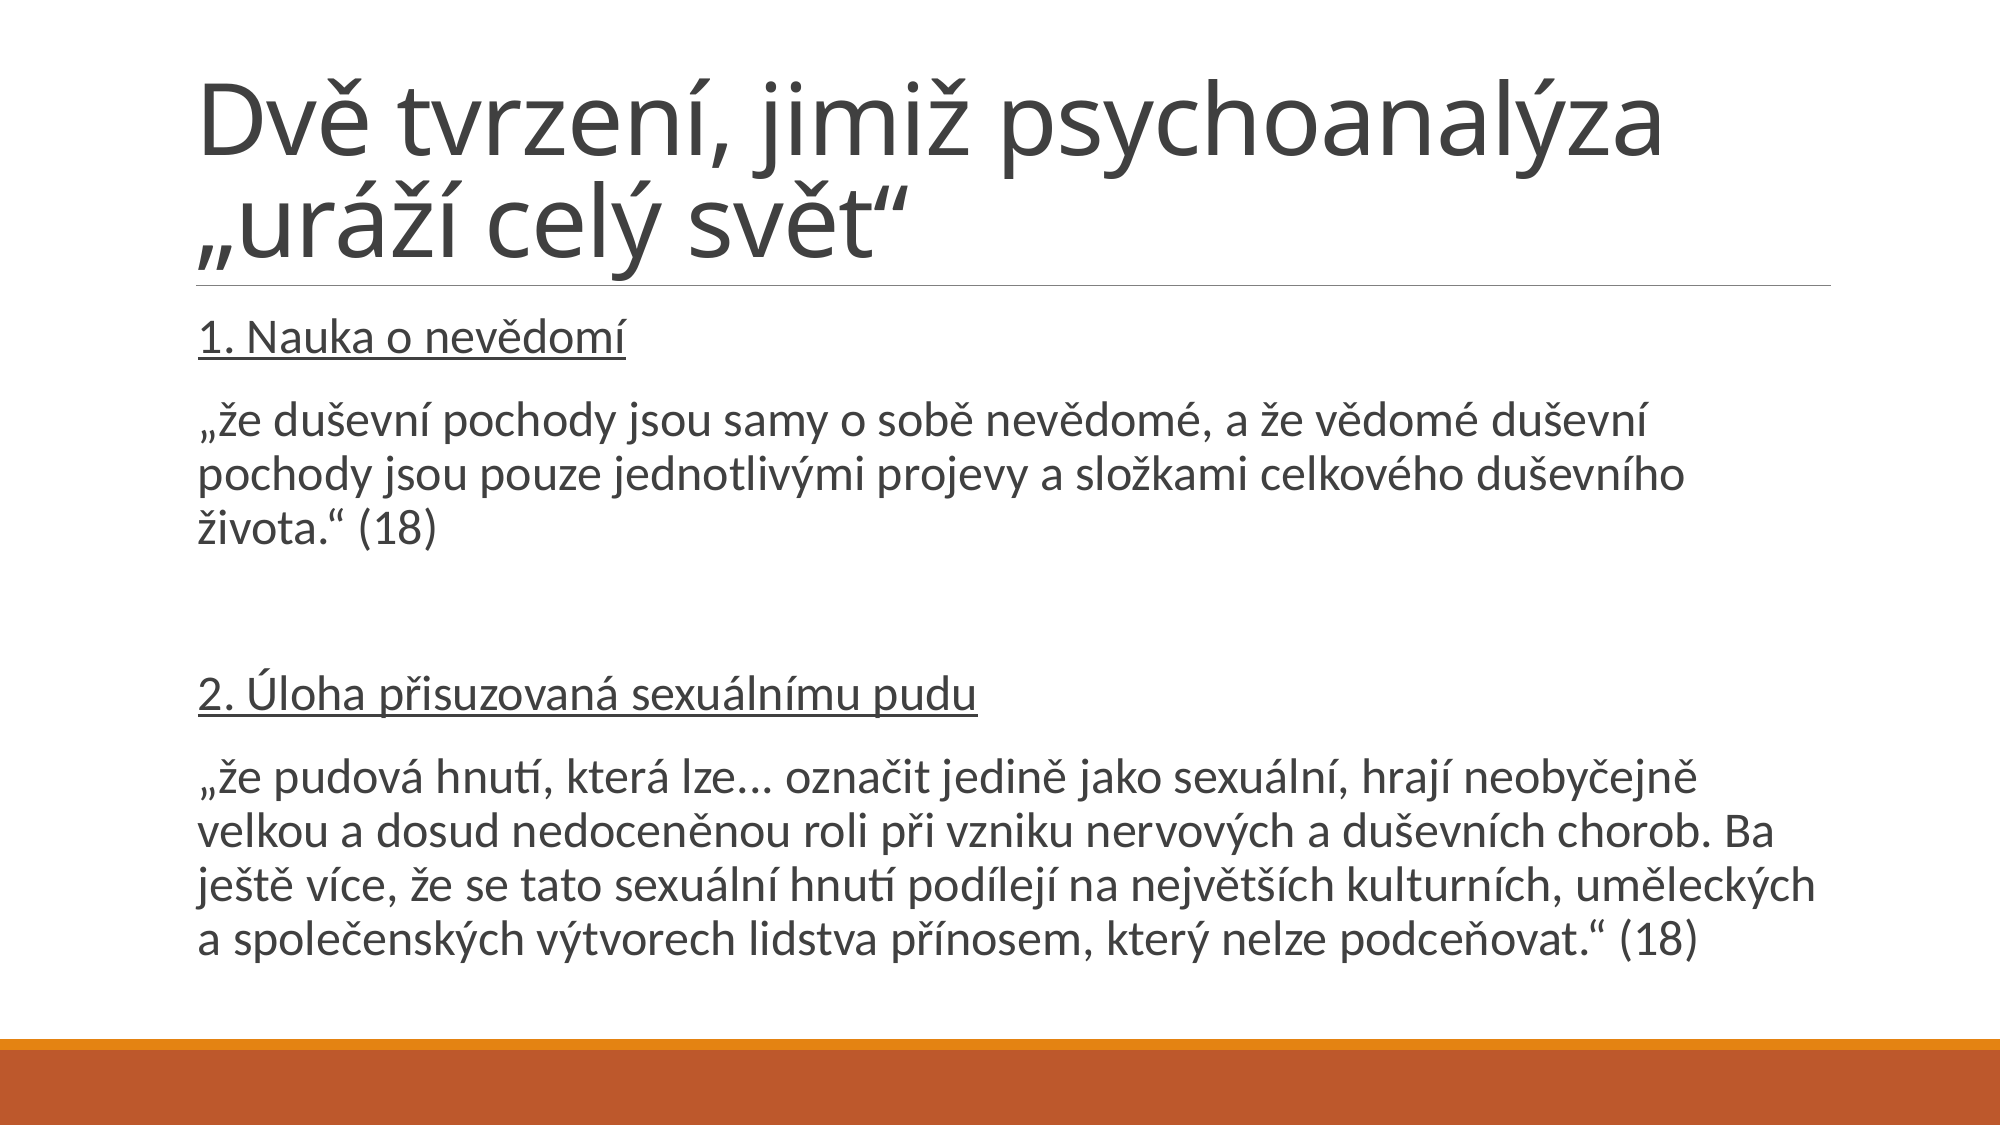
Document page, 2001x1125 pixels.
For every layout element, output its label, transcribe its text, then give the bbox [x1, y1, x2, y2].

list 1. Nauka o nevědomí „že duševní pochody jsou samy o sobě nevědomé, a že vědomé duševní pochody jsou pouze jednotlivými projevy a složkami celkového duševního života.“ (18) 2. Úloha přisuzovaná sexuálnímu pudu „že pudová hnutí, která lze... označit jedině jako sexuální, hrají neobyčejně velkou a dosud nedoceněnou roli při vzniku nervových a duševních chorob. Ba ještě více, že se tato sexuální hnutí podílejí na největších kulturních, uměleckých a společenských výtvorech lidstva přínosem, který nelze podceňovat.“ (18) [180, 302, 1830, 963]
title Dvě tvrzení, jimiž psychoanalýza „uráží celý svět“ [180, 47, 1830, 285]
